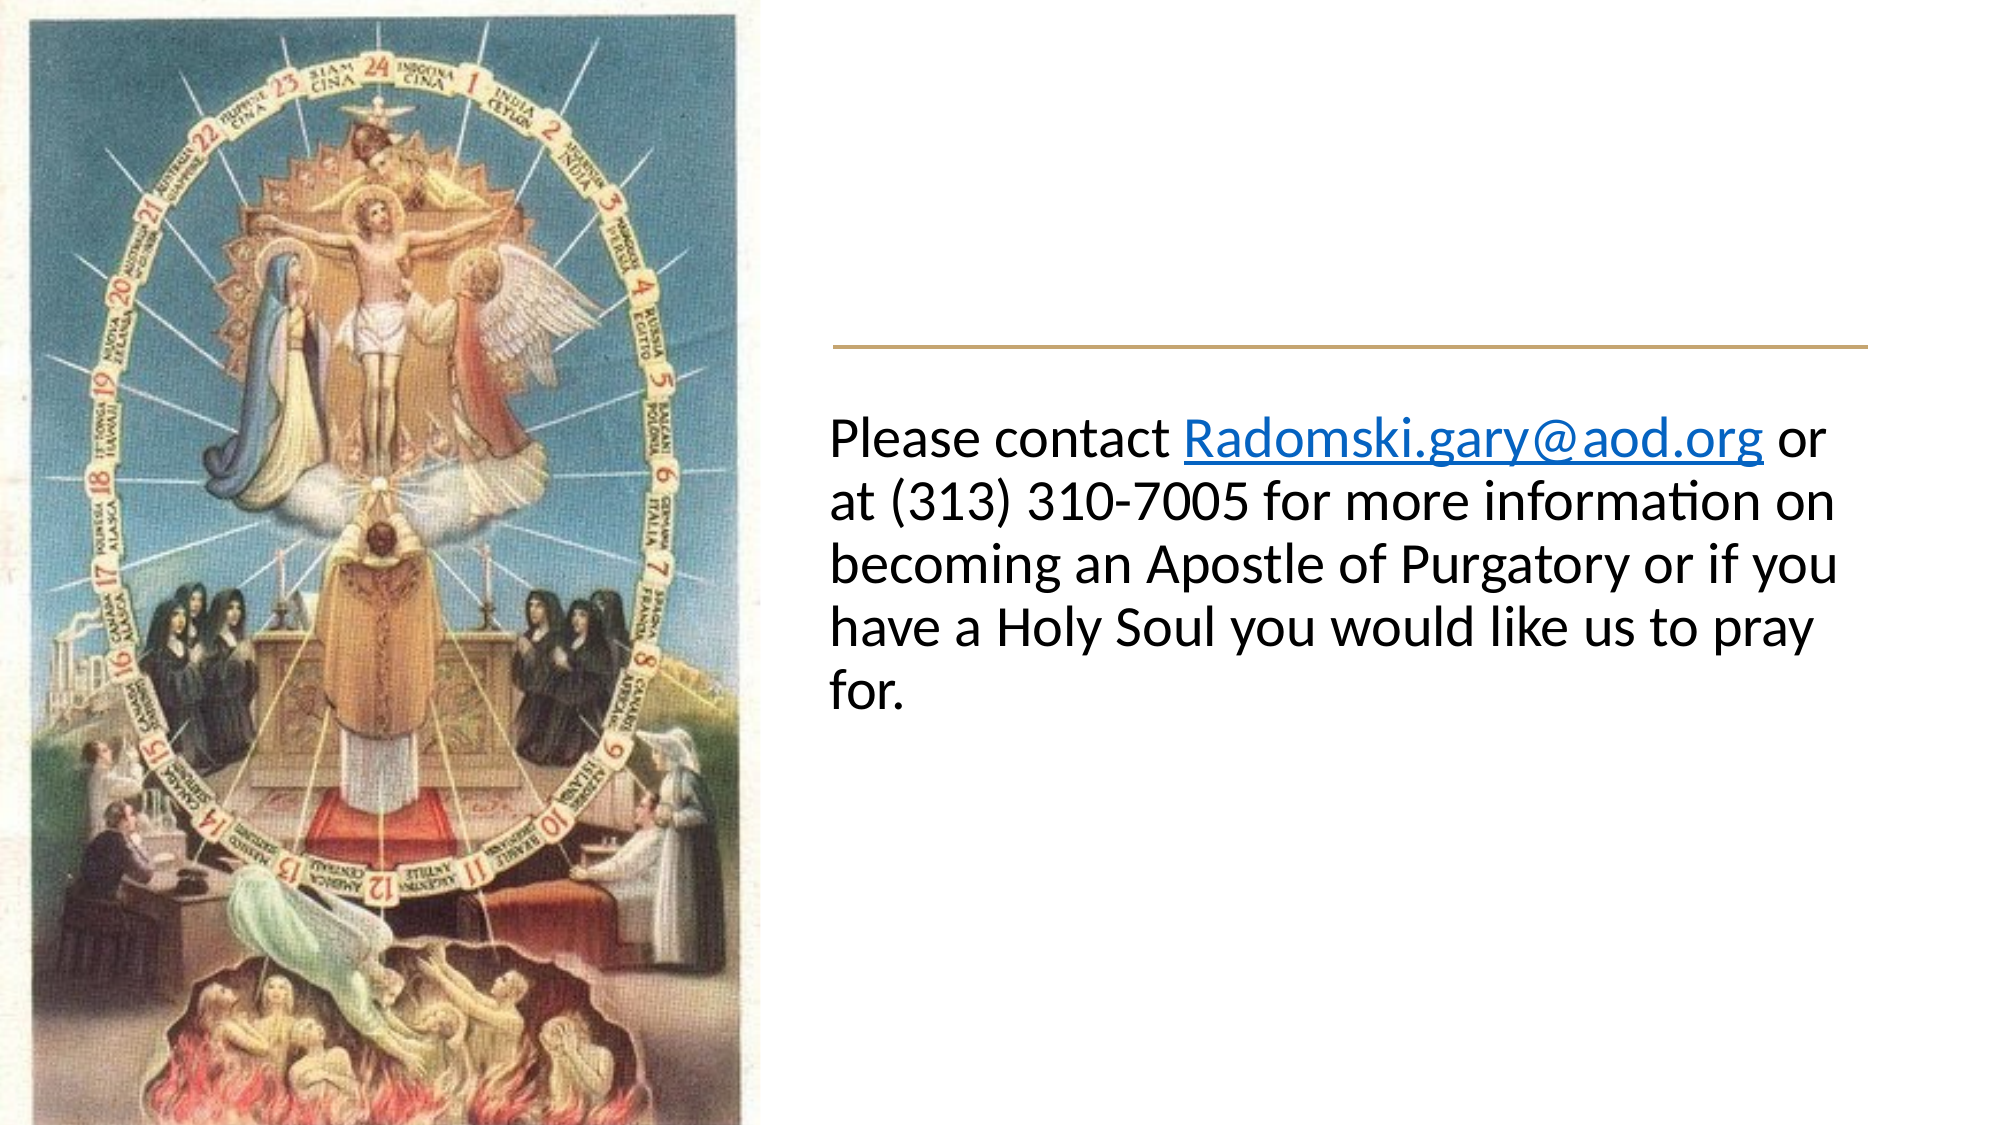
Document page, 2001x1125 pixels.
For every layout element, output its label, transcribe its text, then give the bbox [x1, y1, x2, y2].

text_box Please contact Radomski.gary@aod.org or at (313) 310-7005 for more information on becoming an Apostle of Purgatory or if you have a Holy Soul you would like us to pray for. [814, 399, 1895, 1021]
picture [0, 0, 761, 1125]
